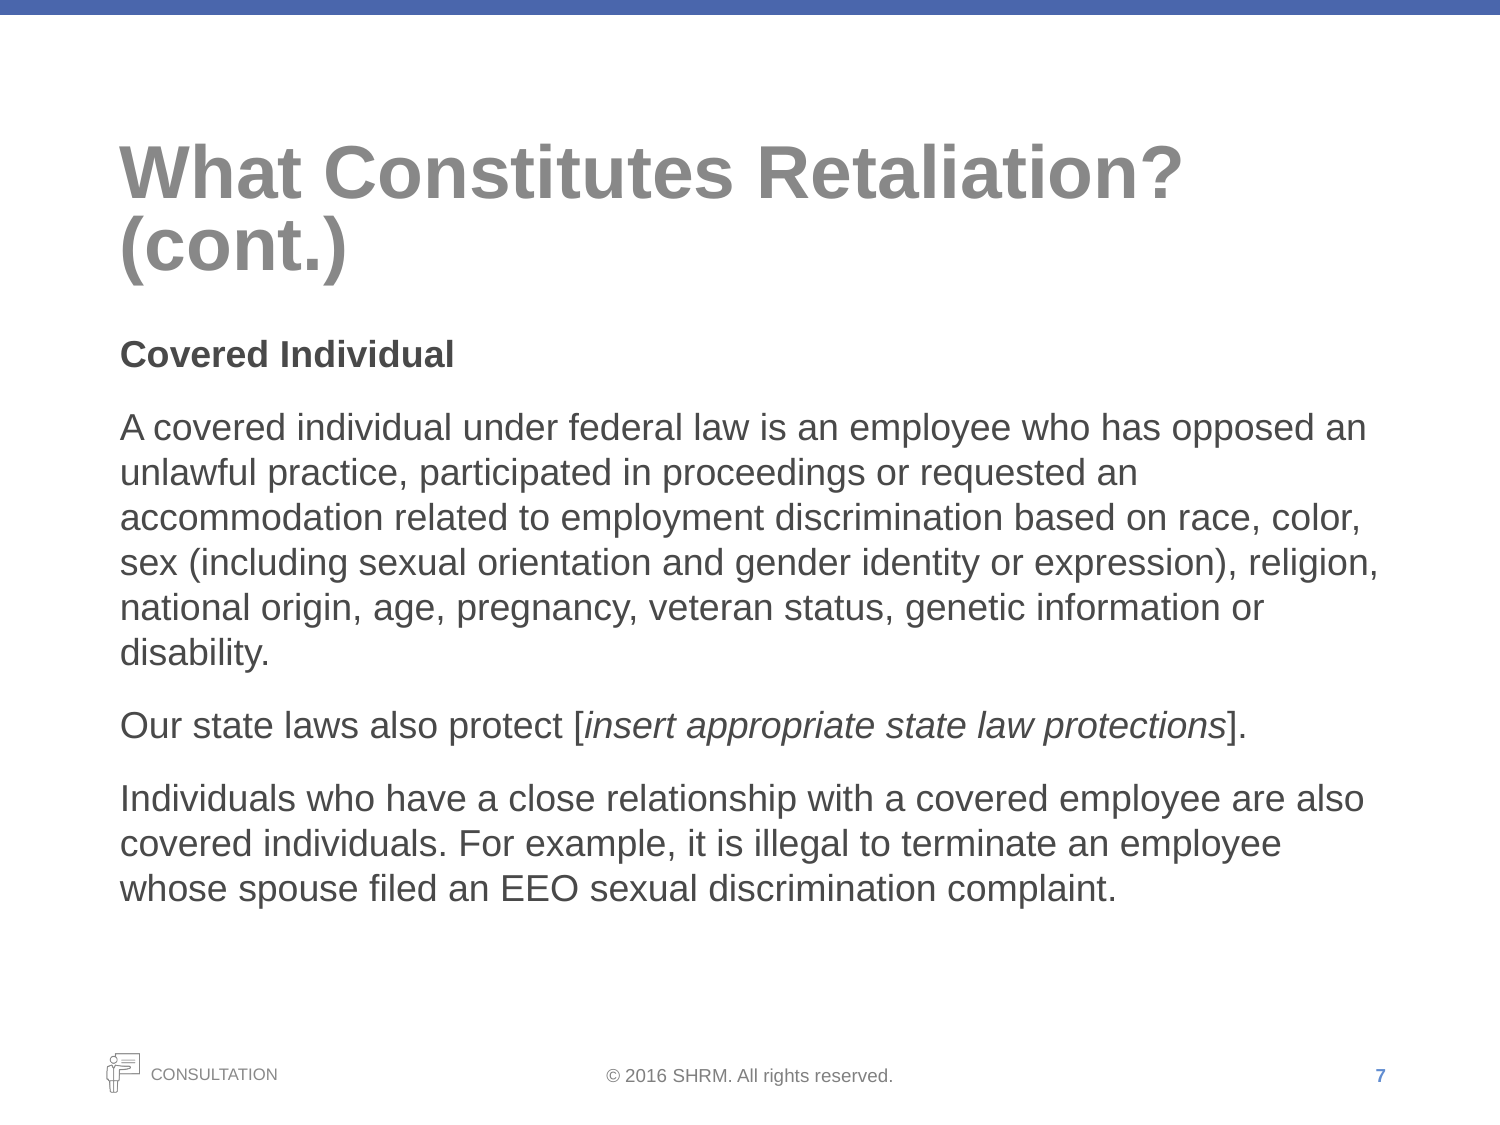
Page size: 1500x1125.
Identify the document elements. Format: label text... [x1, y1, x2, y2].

list Covered Individual A covered individual under federal law is an employee who has opposed an unlawful practice, participated in proceedings or requested an accommodation related to employment discrimination based on race, color, sex (including sexual orientation and gender identity or expression), religion, national origin, age, pregnancy, veteran status, genetic information or disability. Our state laws also protect [insert appropriate state law protections]. Individuals who have a close relationship with a covered employee are also covered individuals. For example, it is illegal to terminate an employee whose spouse filed an EEO sexual discrimination complaint. [105, 322, 1403, 998]
picture [106, 1053, 140, 1093]
slide_number 7 [1206, 1056, 1402, 1095]
title What Constitutes Retaliation? (cont.) [105, 104, 1403, 293]
